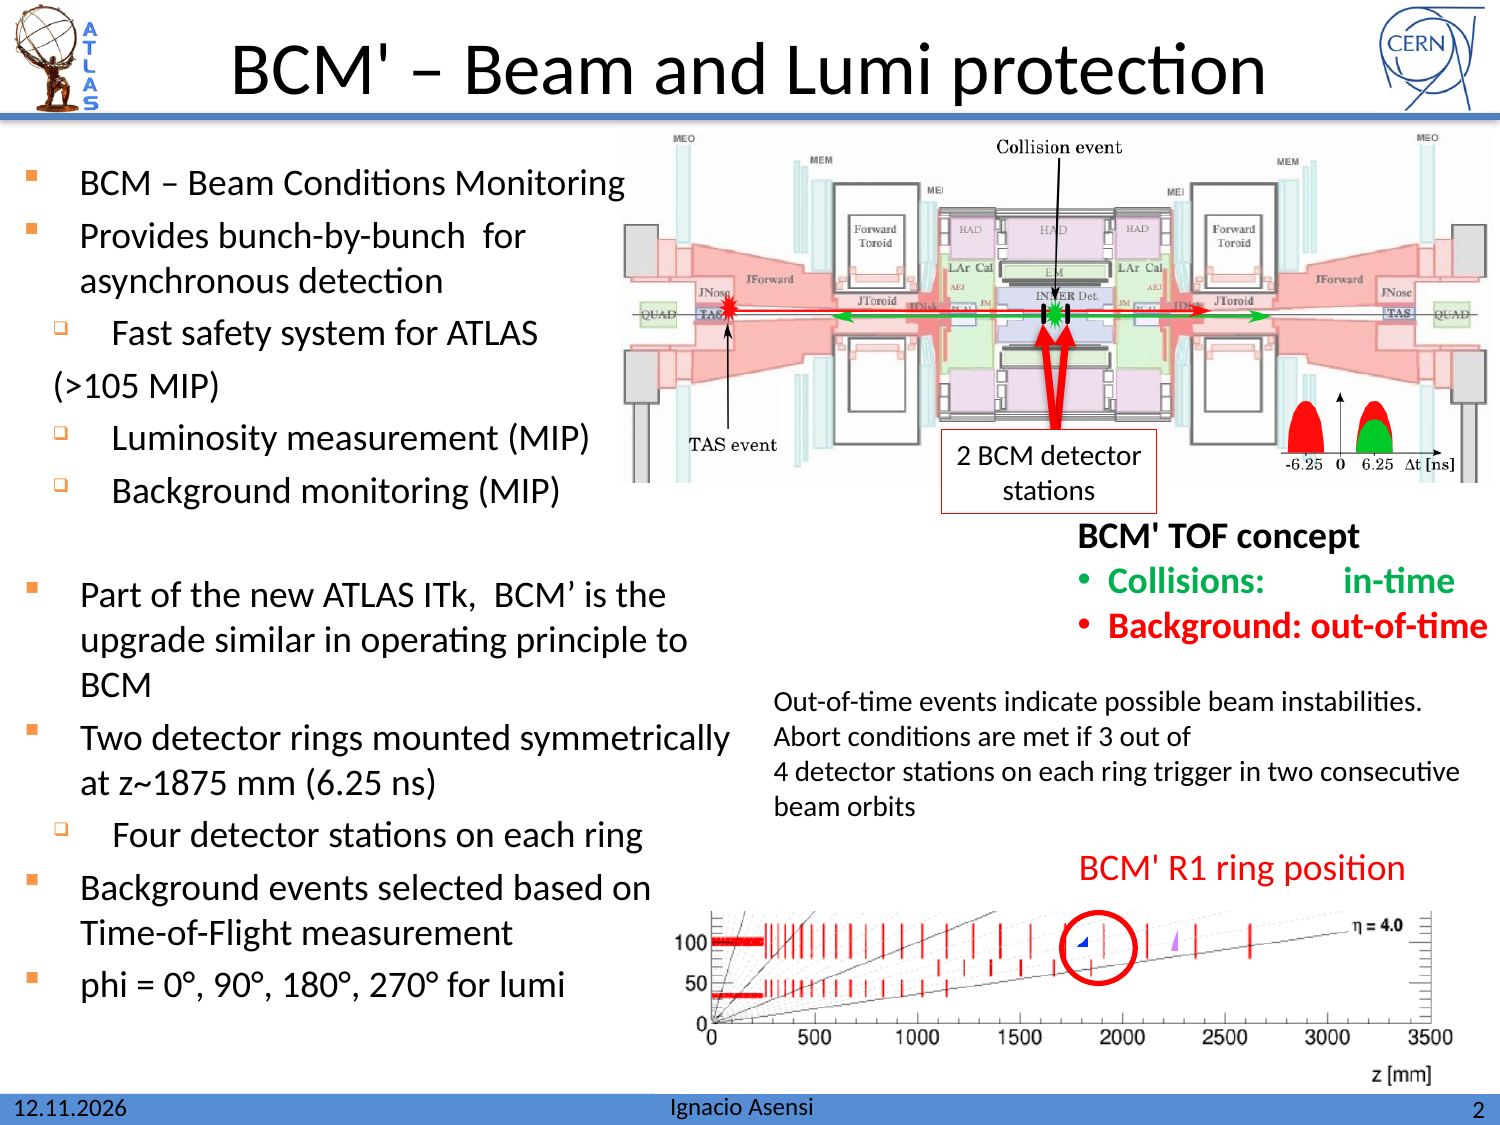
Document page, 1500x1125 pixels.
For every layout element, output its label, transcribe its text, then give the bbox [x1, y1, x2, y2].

text_box BCM' TOF concept Collisions: in-time Background: out-of-time [1062, 503, 1500, 653]
picture [1, 0, 107, 122]
list BCM – Beam Conditions Monitoring Provides bunch-by-bunch for asynchronous detection Fast safety system for ATLAS (>105 MIP) Luminosity measurement (MIP) Background monitoring (MIP) [8, 150, 656, 562]
text_box Out-of-time events indicate possible beam instabilities. Abort conditions are met if 3 out of 4 detector stations on each ring trigger in two consecutive beam orbits [759, 675, 1485, 830]
picture [1376, 4, 1486, 112]
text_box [1057, 323, 1068, 444]
picture [619, 125, 1492, 483]
text_box BCM' R1 ring position [1064, 835, 1422, 896]
text_box Part of the new ATLAS ITk, BCM’ is the upgrade similar in operating principle to BCM Two detector rings mounted symmetrically at z~1875 mm (6.25 ns) Four detector stations on each ring Background events selected based on Time-of-Flight measurement phi = 0°, 90°, 180°, 270° for lumi [8, 562, 759, 1125]
title BCM' – Beam and Lumi protection [177, 5, 1323, 124]
picture [655, 911, 1500, 1095]
text_box 2 BCM detector stations [941, 491, 1157, 514]
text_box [1042, 323, 1056, 442]
